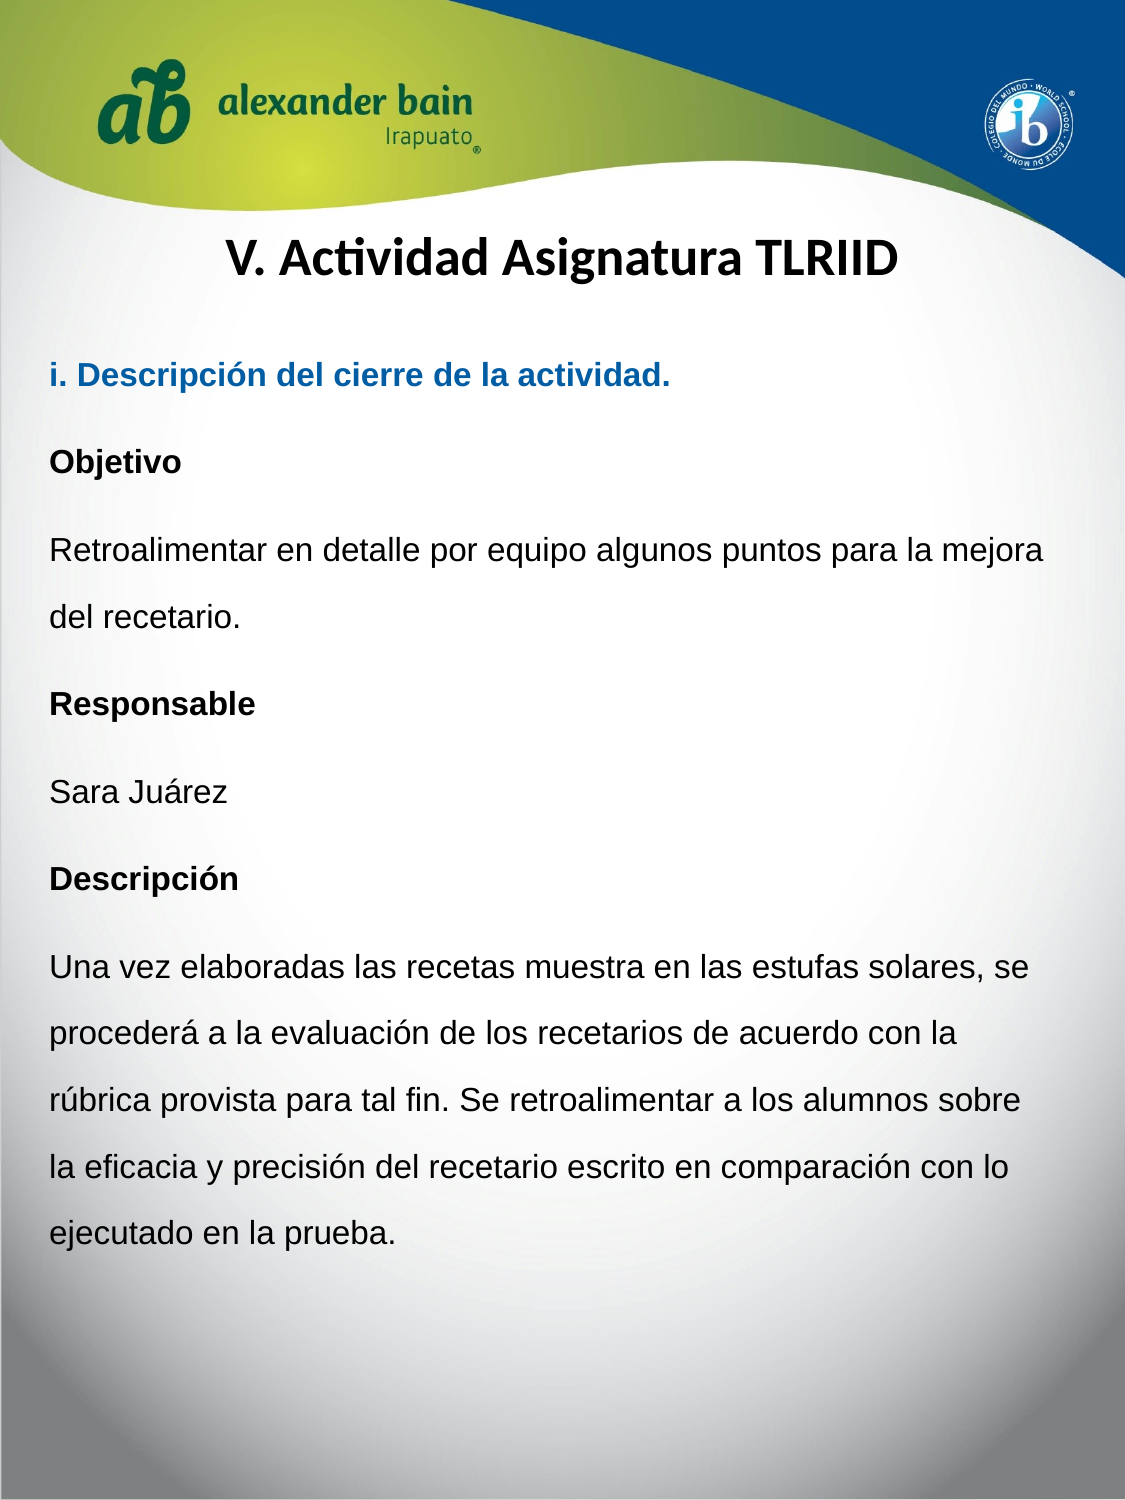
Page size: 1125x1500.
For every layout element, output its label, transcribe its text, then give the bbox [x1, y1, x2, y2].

list i. Descripción del cierre de la actividad. Objetivo Retroalimentar en detalle por equipo algunos puntos para la mejora del recetario. Responsable Sara Juárez Descripción Una vez elaboradas las recetas muestra en las estufas solares, se procederá a la evaluación de los recetarios de acuerdo con la rúbrica provista para tal fin. Se retroalimentar a los alumnos sobre la eficacia y precisión del recetario escrito en comparación con lo ejecutado en la prueba. [41, 320, 1055, 1303]
picture [0, 0, 1125, 1500]
title V. Actividad Asignatura TLRIID [11, 188, 1114, 320]
